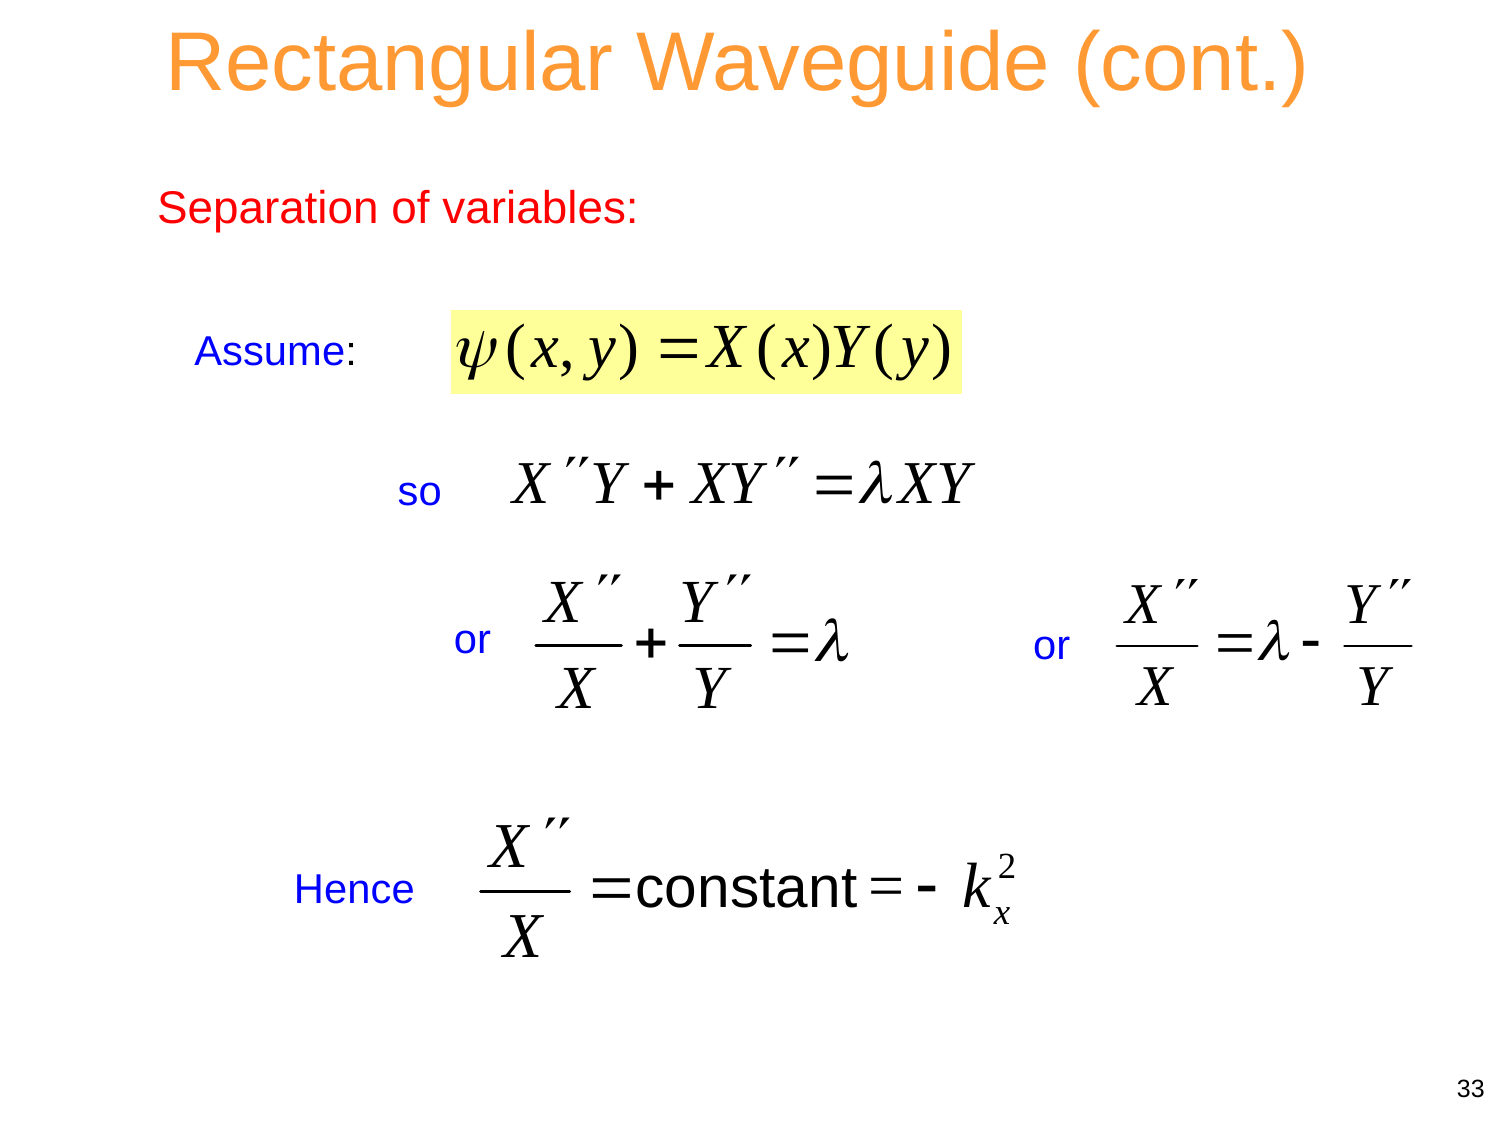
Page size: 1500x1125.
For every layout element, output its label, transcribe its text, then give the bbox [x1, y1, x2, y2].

text_box Separation of variables: [142, 169, 683, 240]
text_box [450, 310, 963, 395]
text_box or [439, 604, 520, 669]
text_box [498, 447, 987, 530]
slide_number 33 [1187, 1050, 1500, 1125]
text_box or [1018, 610, 1100, 676]
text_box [525, 563, 864, 723]
text_box so [383, 456, 465, 521]
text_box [1106, 568, 1426, 719]
text_box Assume: [179, 316, 406, 382]
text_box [469, 805, 1030, 972]
text_box Hence [279, 854, 435, 919]
text_box Rectangular Waveguide (cont.) [29, 0, 1446, 115]
